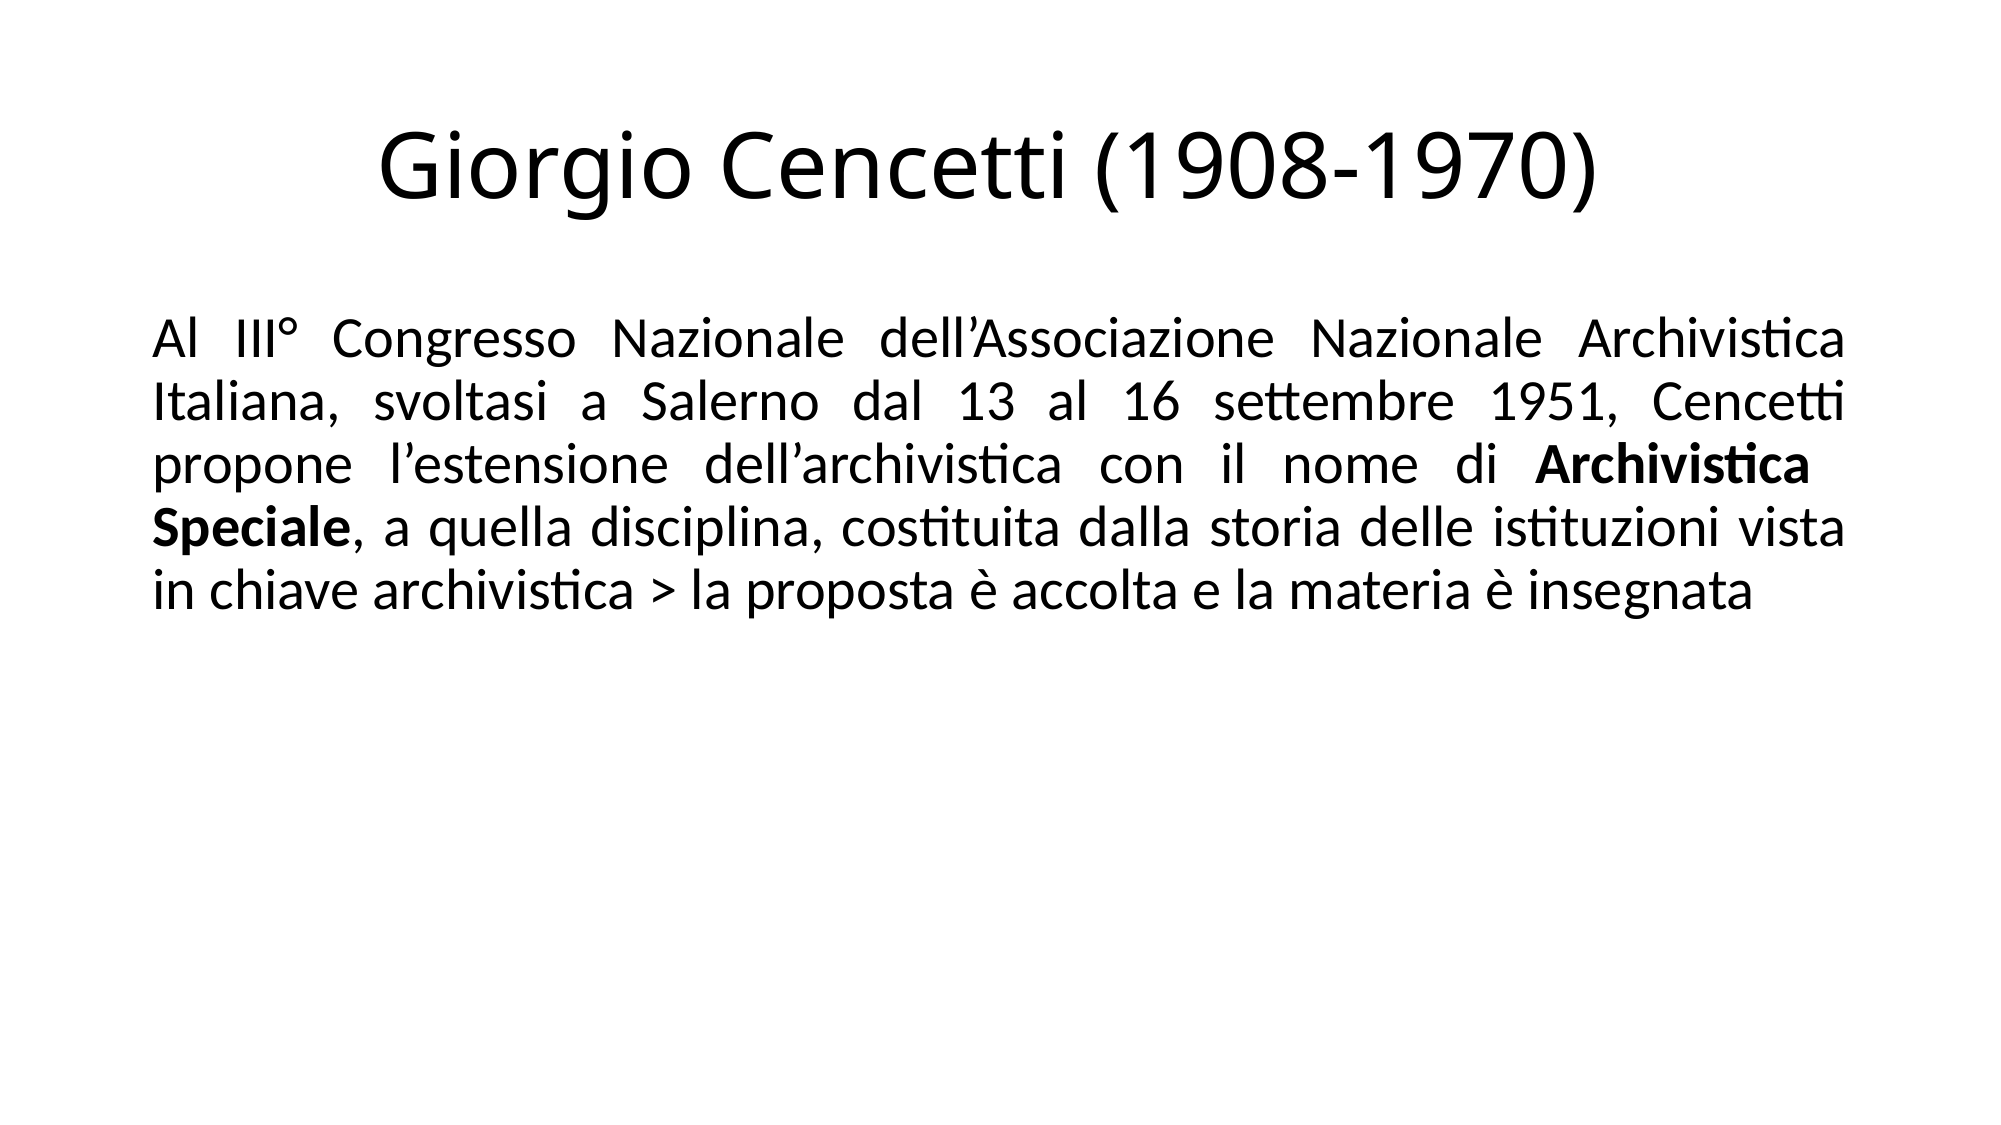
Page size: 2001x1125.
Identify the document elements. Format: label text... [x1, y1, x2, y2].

list Al III° Congresso Nazionale dell’Associazione Nazionale Archivistica Italiana, svoltasi a Salerno dal 13 al 16 settembre 1951, Cencetti propone l’estensione dell’archivistica con il nome di Archivistica Speciale, a quella disciplina, costituita dalla storia delle istituzioni vista in chiave archivistica ˃ la proposta è accolta e la materia è insegnata [137, 299, 1863, 1014]
title Giorgio Cencetti (1908-1970) [137, 59, 1863, 278]
